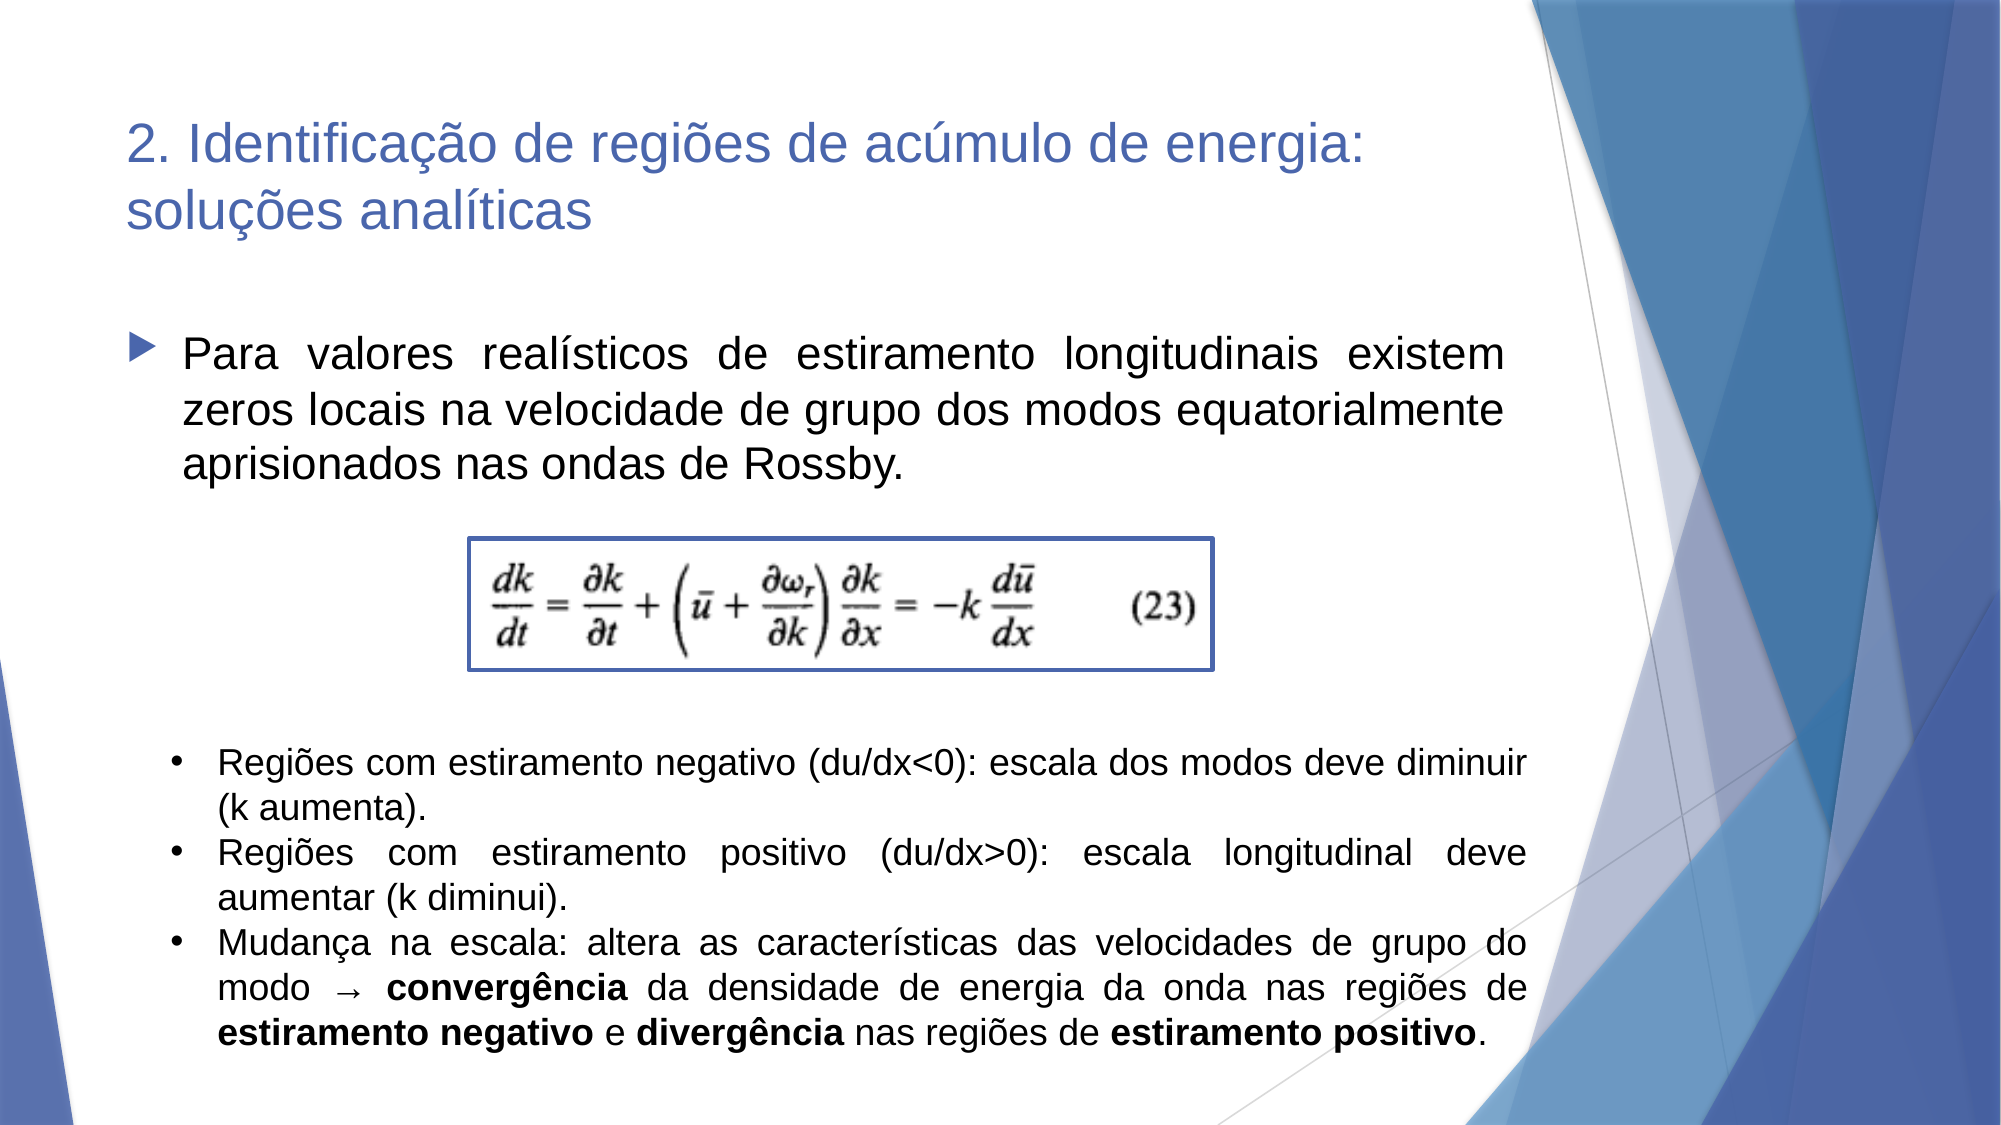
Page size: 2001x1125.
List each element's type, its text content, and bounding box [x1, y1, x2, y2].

list Para valores realísticos de estiramento longitudinais existem zeros locais na velocidade de grupo dos modos equatorialmente aprisionados nas ondas de Rossby. [111, 316, 1522, 954]
title 2. Identificação de regiões de acúmulo de energia: soluções analíticas [111, 99, 1522, 316]
text_box Regiões com estiramento negativo (du/dx<0): escala dos modos deve diminuir (k aumenta). Regiões com estiramento positivo (du/dx>0): escala longitudinal deve aumentar (k diminui). Mudança na escala: altera as características das velocidades de grupo do modo → convergência da densidade de energia da onda nas regiões de estiramento negativo e divergência nas regiões de estiramento positivo. [155, 730, 1543, 1061]
picture [470, 540, 1211, 668]
